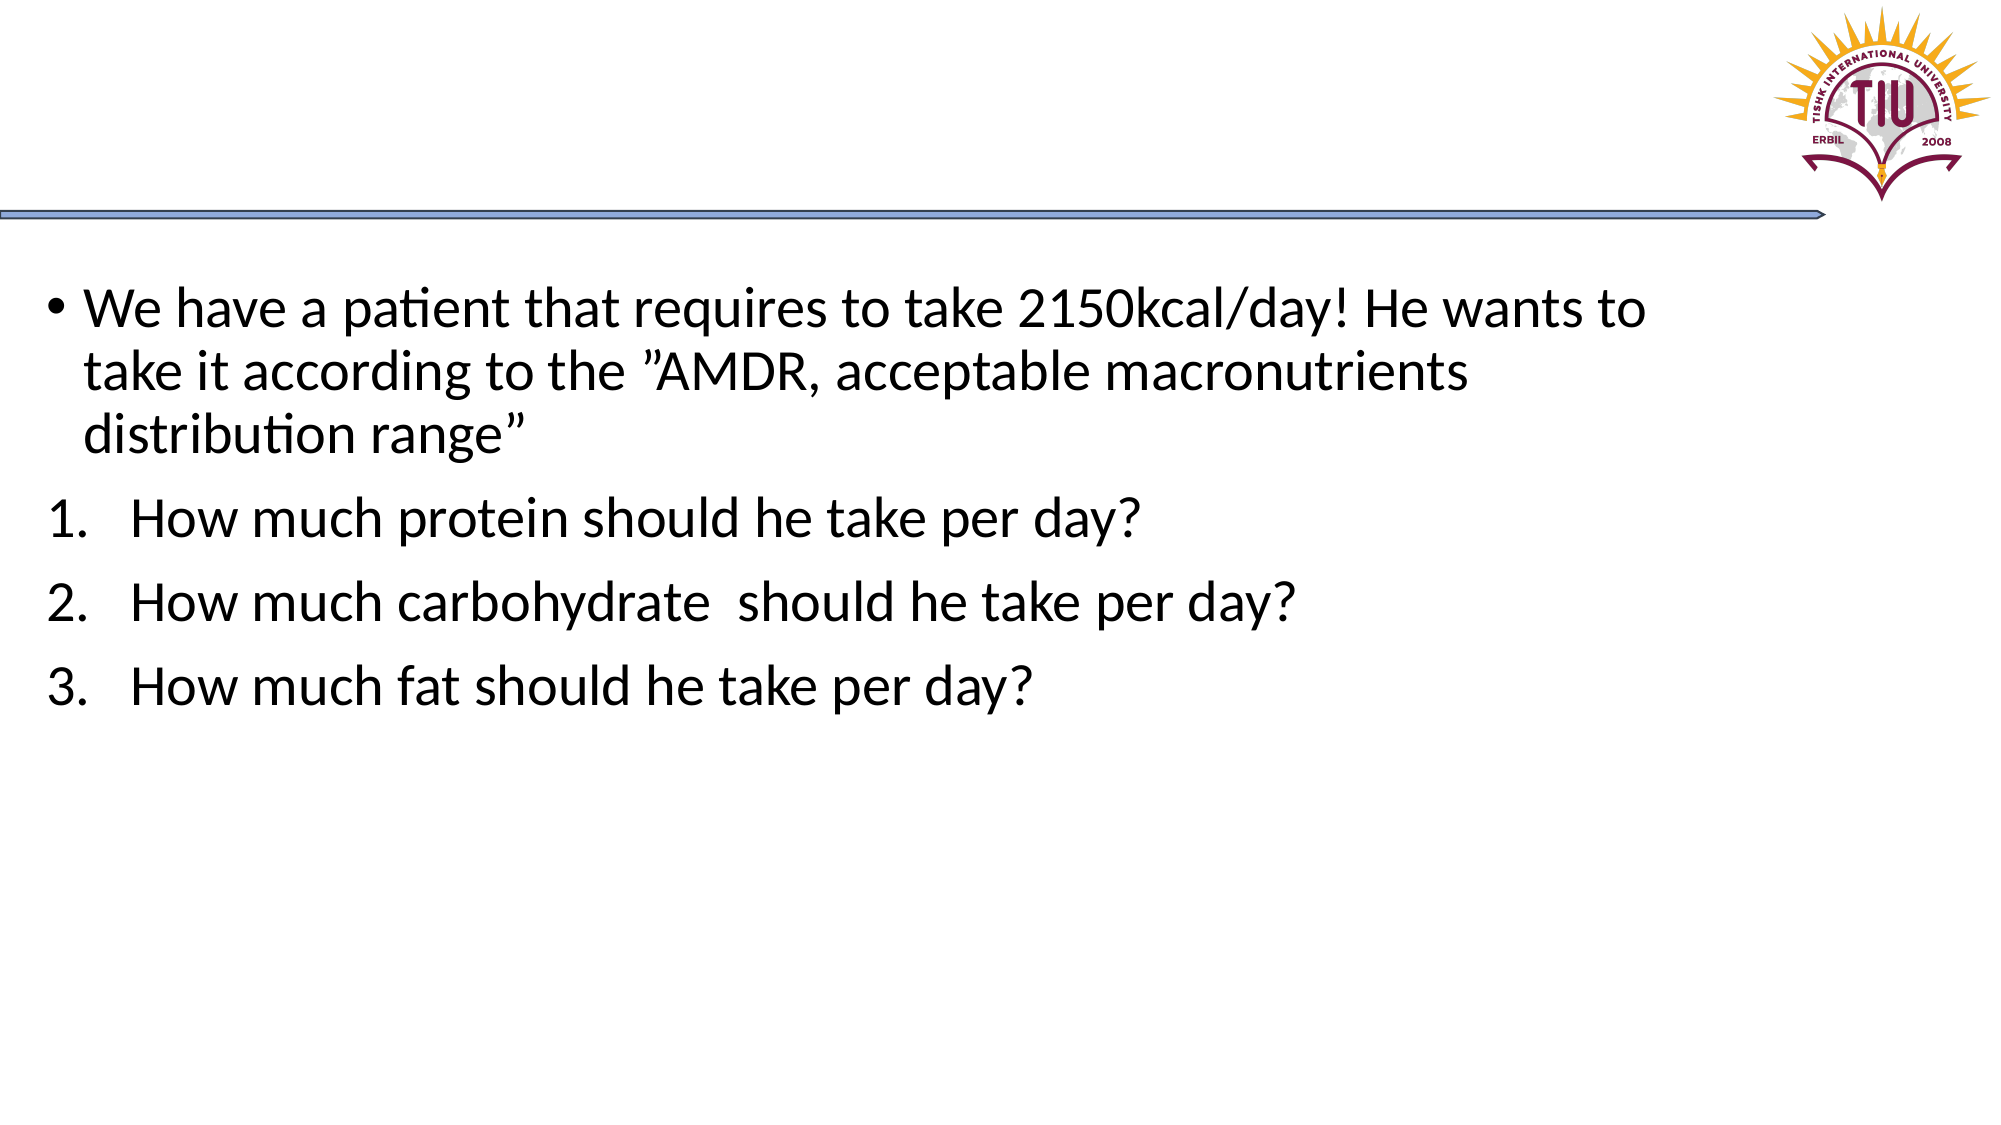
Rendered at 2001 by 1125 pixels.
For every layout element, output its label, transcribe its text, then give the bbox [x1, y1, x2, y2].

picture [1736, 0, 2001, 246]
list We have a patient that requires to take 2150kcal/day! He wants to take it according to the ”AMDR, acceptable macronutrients distribution range” How much protein should he take per day? How much carbohydrate should he take per day? How much fat should he take per day? [31, 270, 1756, 984]
